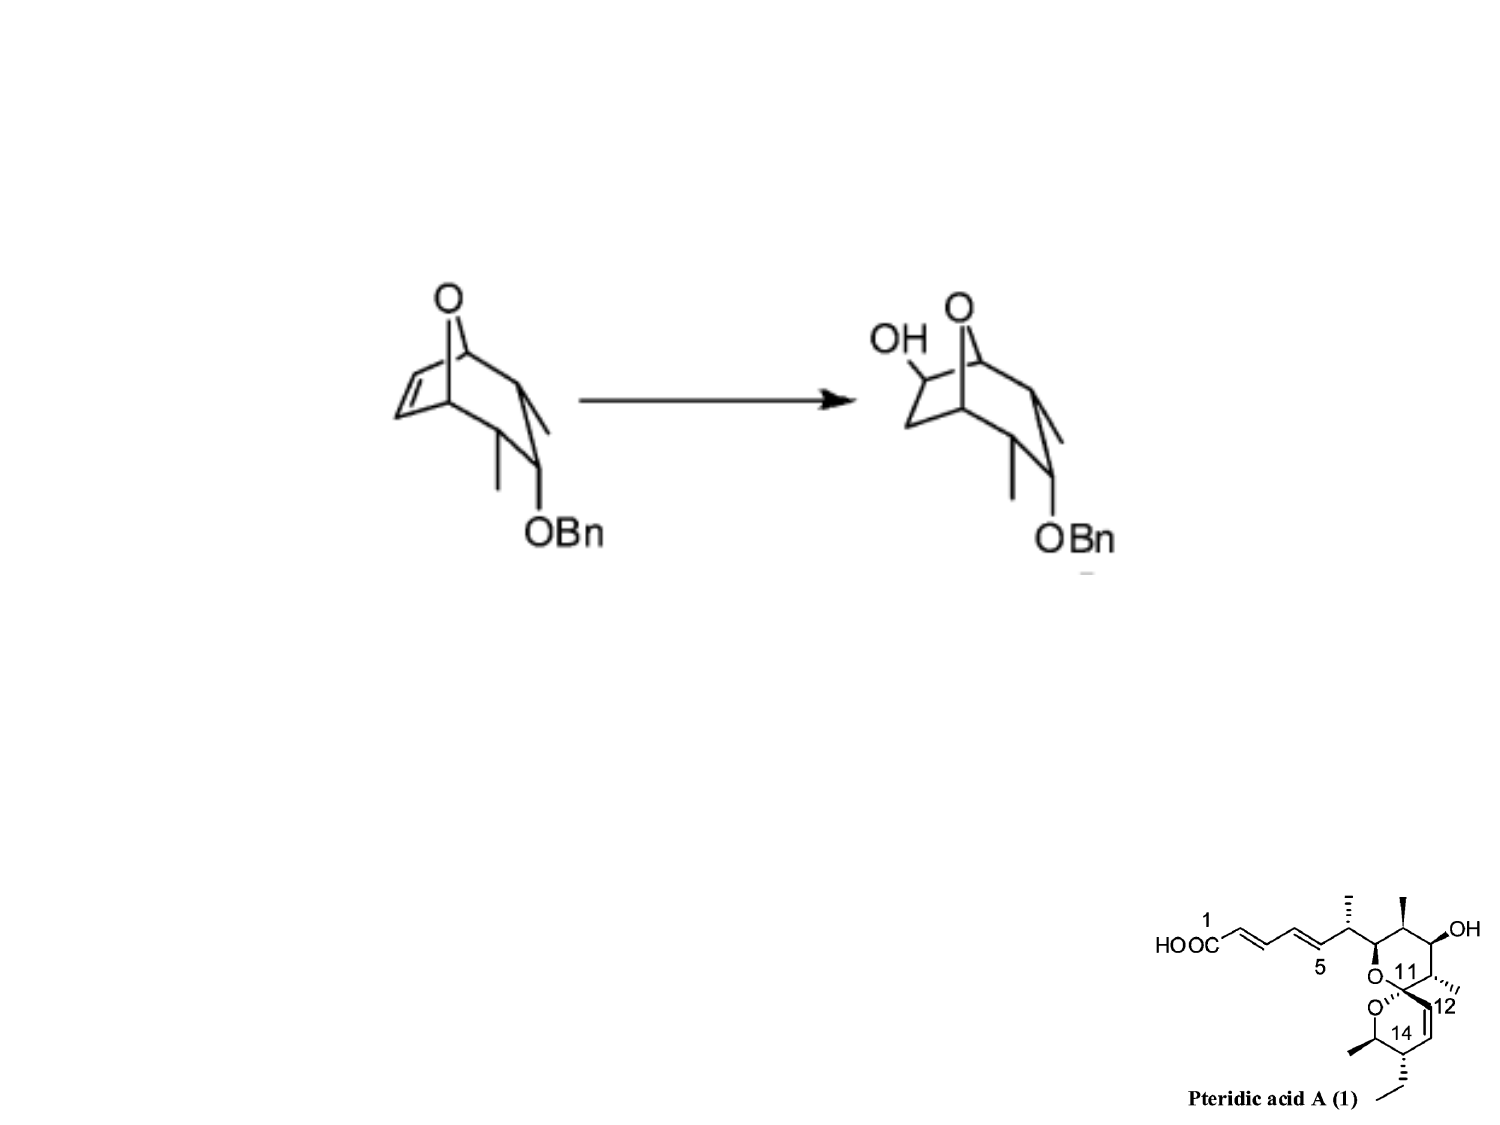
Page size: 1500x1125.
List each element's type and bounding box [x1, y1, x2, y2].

picture [1137, 861, 1500, 1125]
picture [362, 237, 1144, 576]
